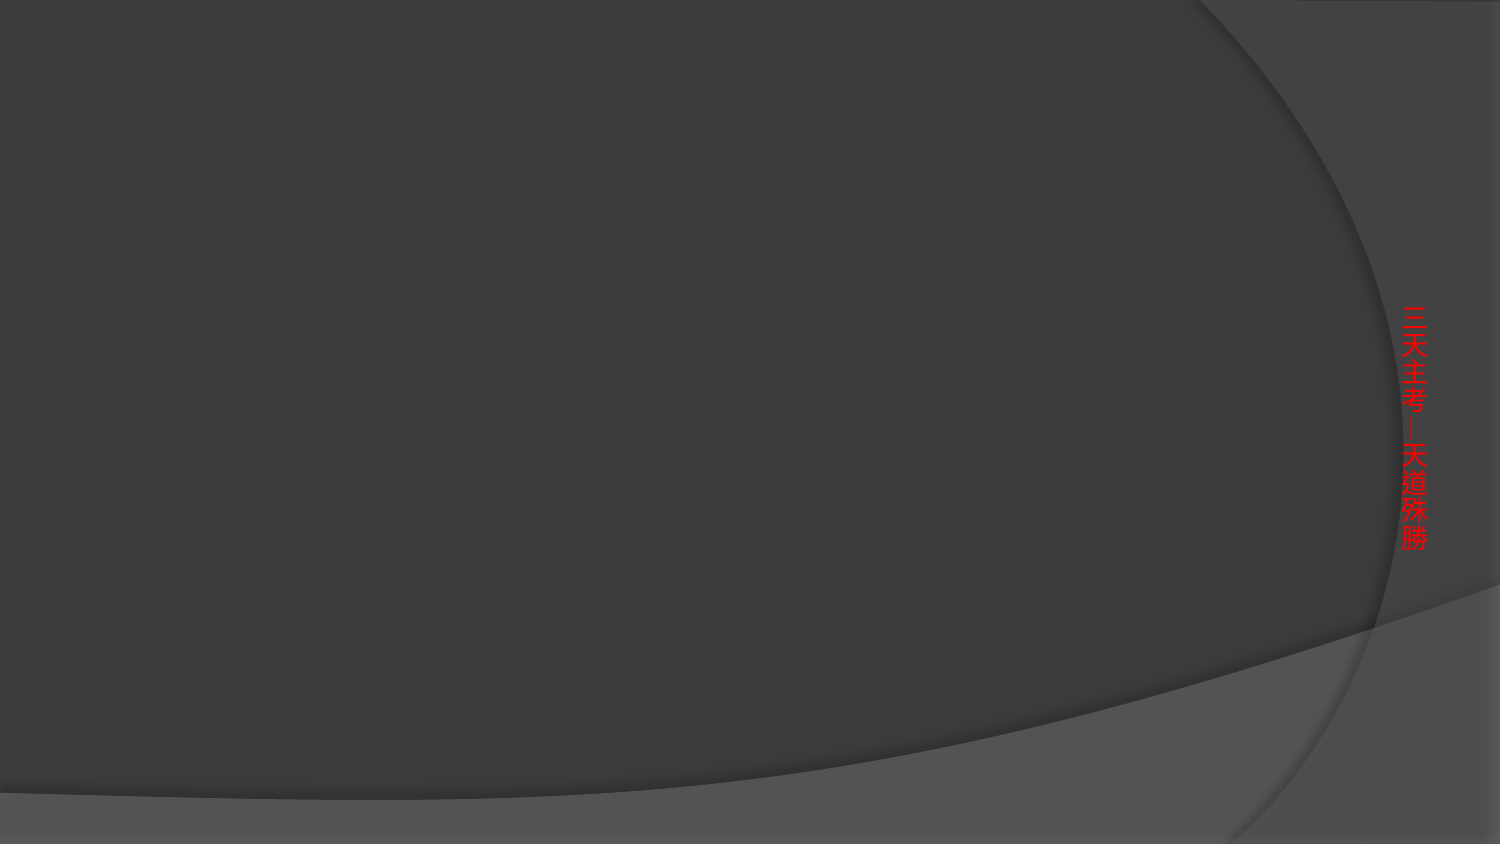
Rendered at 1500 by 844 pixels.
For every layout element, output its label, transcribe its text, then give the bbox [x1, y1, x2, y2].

title 三天主考—天道殊勝 [1352, 43, 1473, 812]
